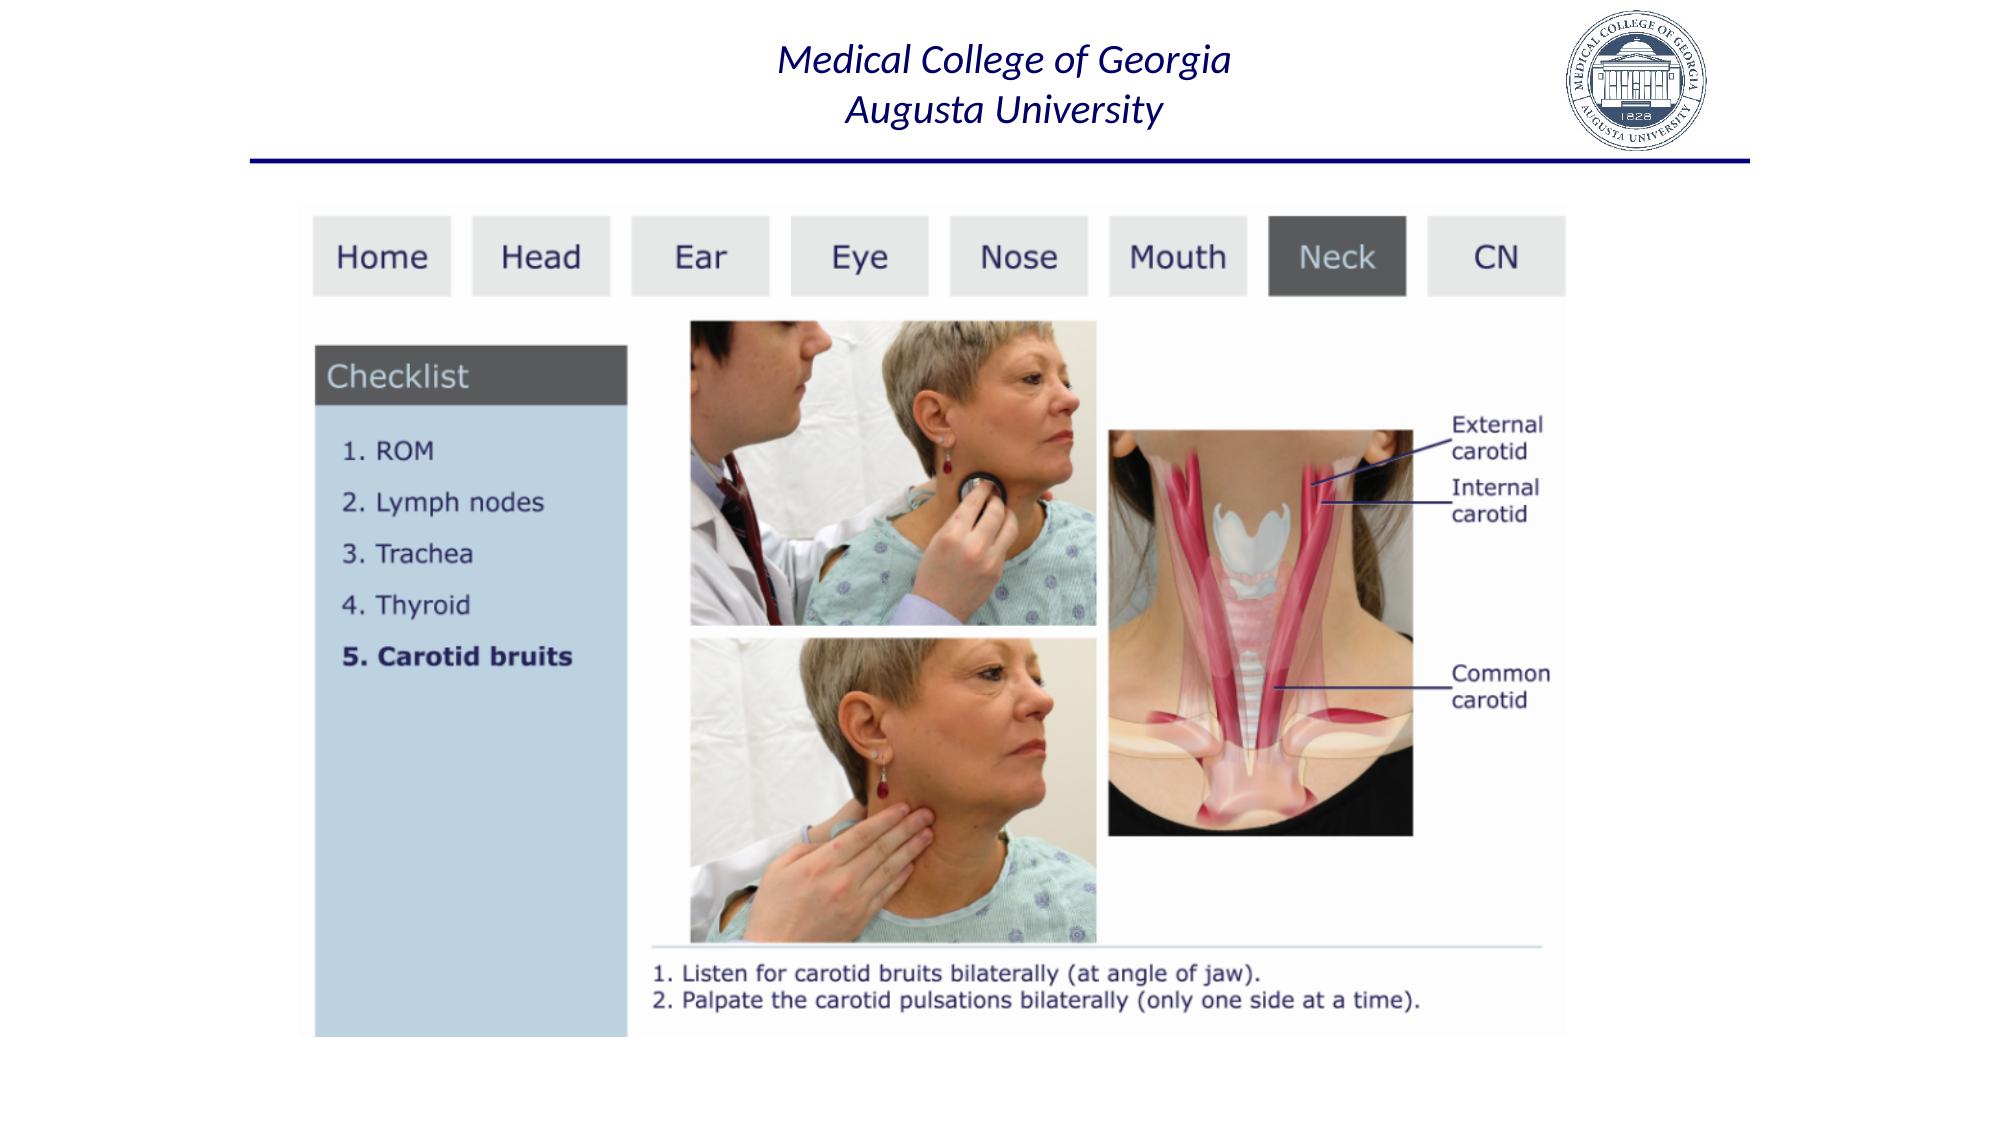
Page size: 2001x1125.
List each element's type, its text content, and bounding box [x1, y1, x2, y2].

picture [299, 205, 1567, 1037]
text_box Medical College of Georgia Augusta University [9, 0, 2000, 873]
picture [1566, 9, 1708, 151]
